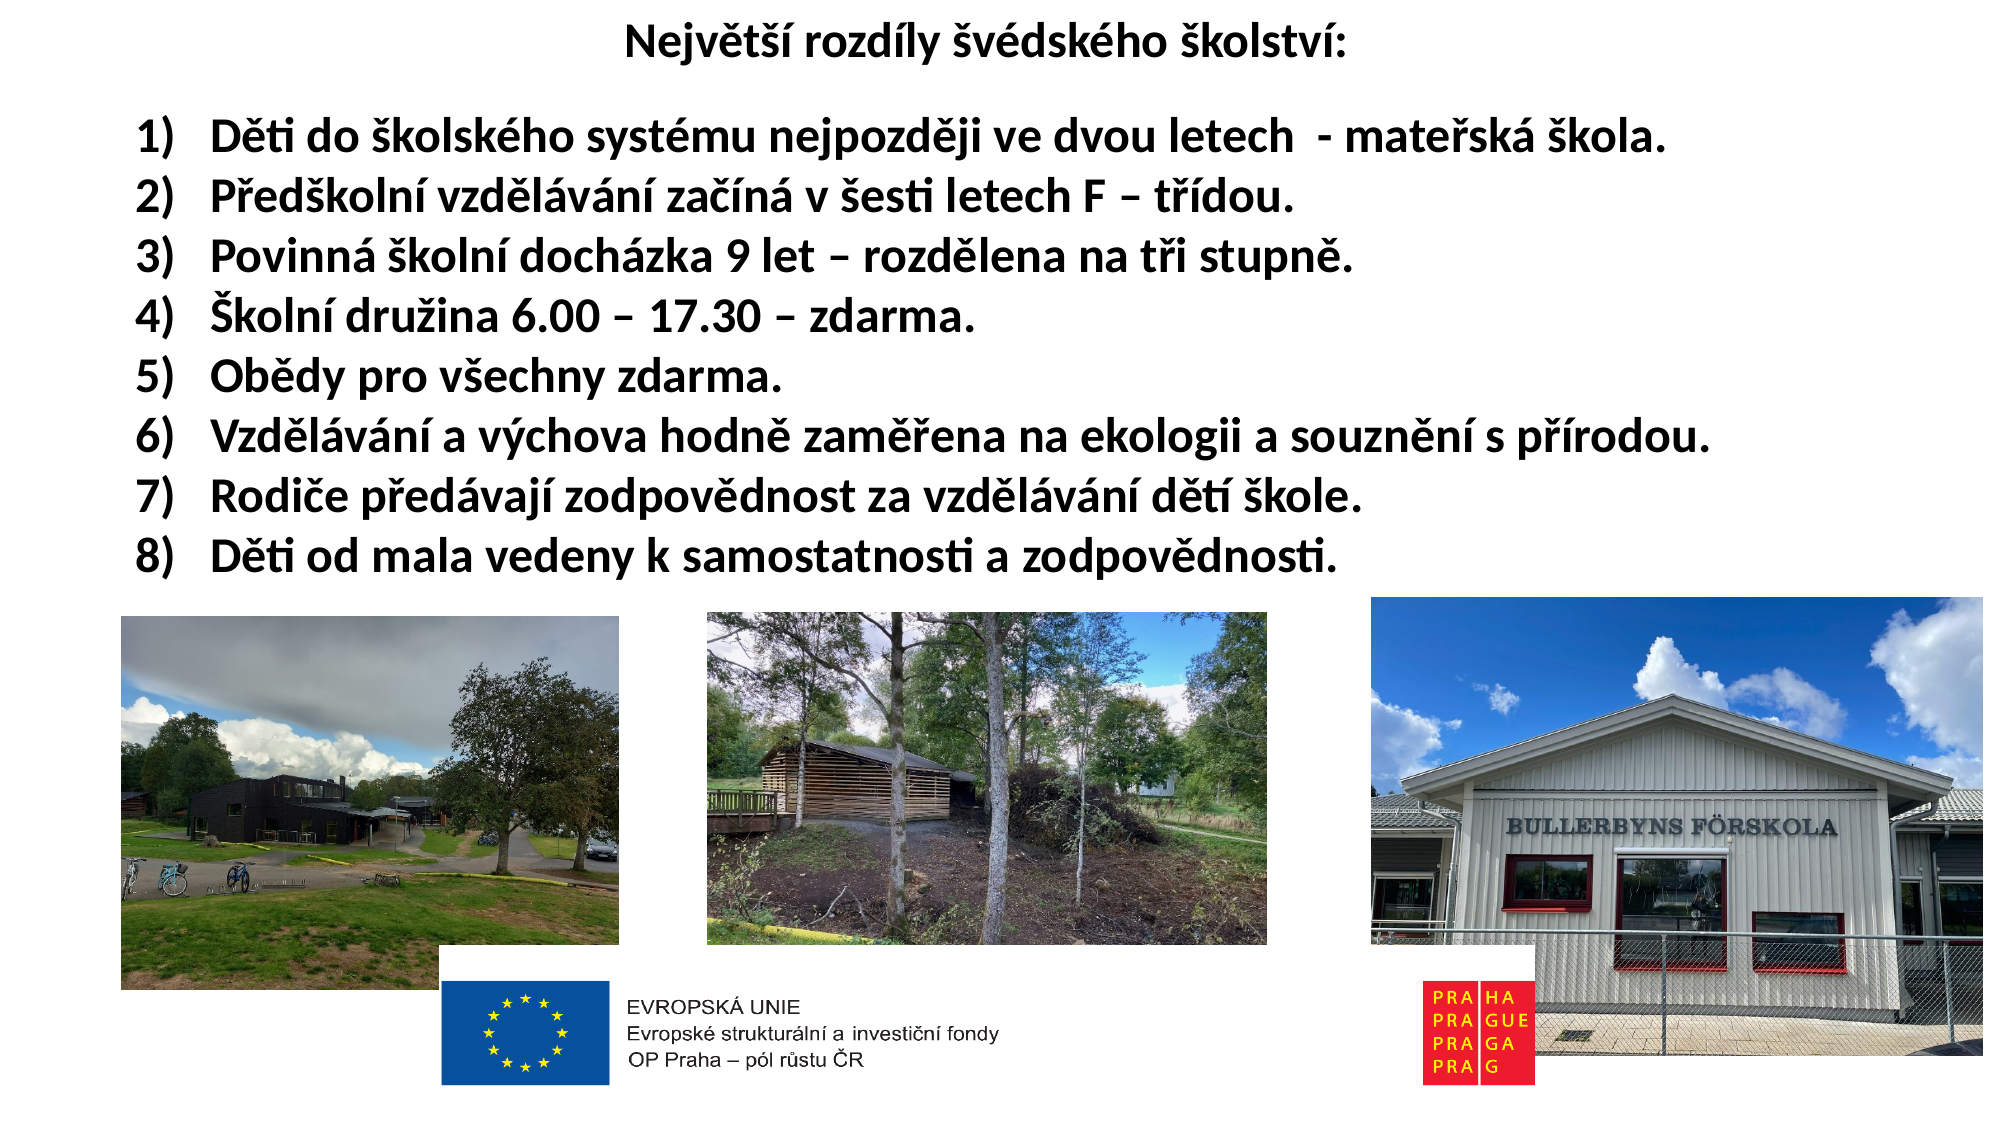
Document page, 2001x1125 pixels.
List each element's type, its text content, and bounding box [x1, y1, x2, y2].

text_box Největší rozdíly švédského školství: Děti do školského systému nejpozději ve dvou letech - mateřská škola. Předškolní vzdělávání začíná v šesti letech F – třídou. Povinná školní docházka 9 let – rozdělena na tři stupně. Školní družina 6.00 – 17.30 – zdarma. Obědy pro všechny zdarma. Vzdělávání a výchova hodně zaměřena na ekologii a souznění s přírodou. Rodiče předávají zodpovědnost za vzdělávání dětí škole. Děti od mala vedeny k samostatnosti a zodpovědnosti. [120, 0, 1854, 770]
picture [121, 597, 1983, 1119]
